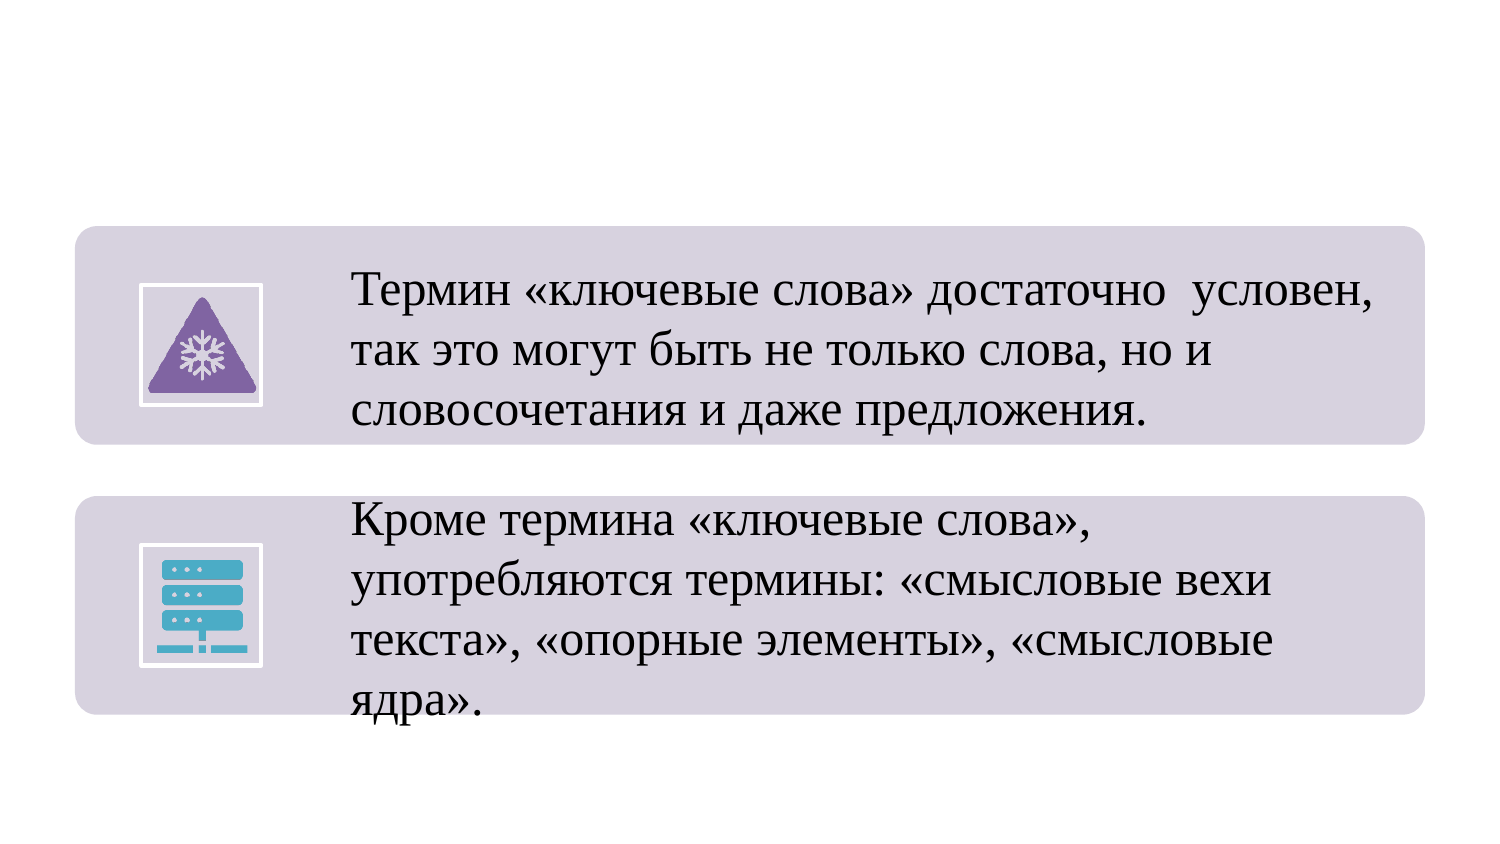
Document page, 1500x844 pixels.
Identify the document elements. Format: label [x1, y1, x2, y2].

list [74, 196, 1426, 754]
